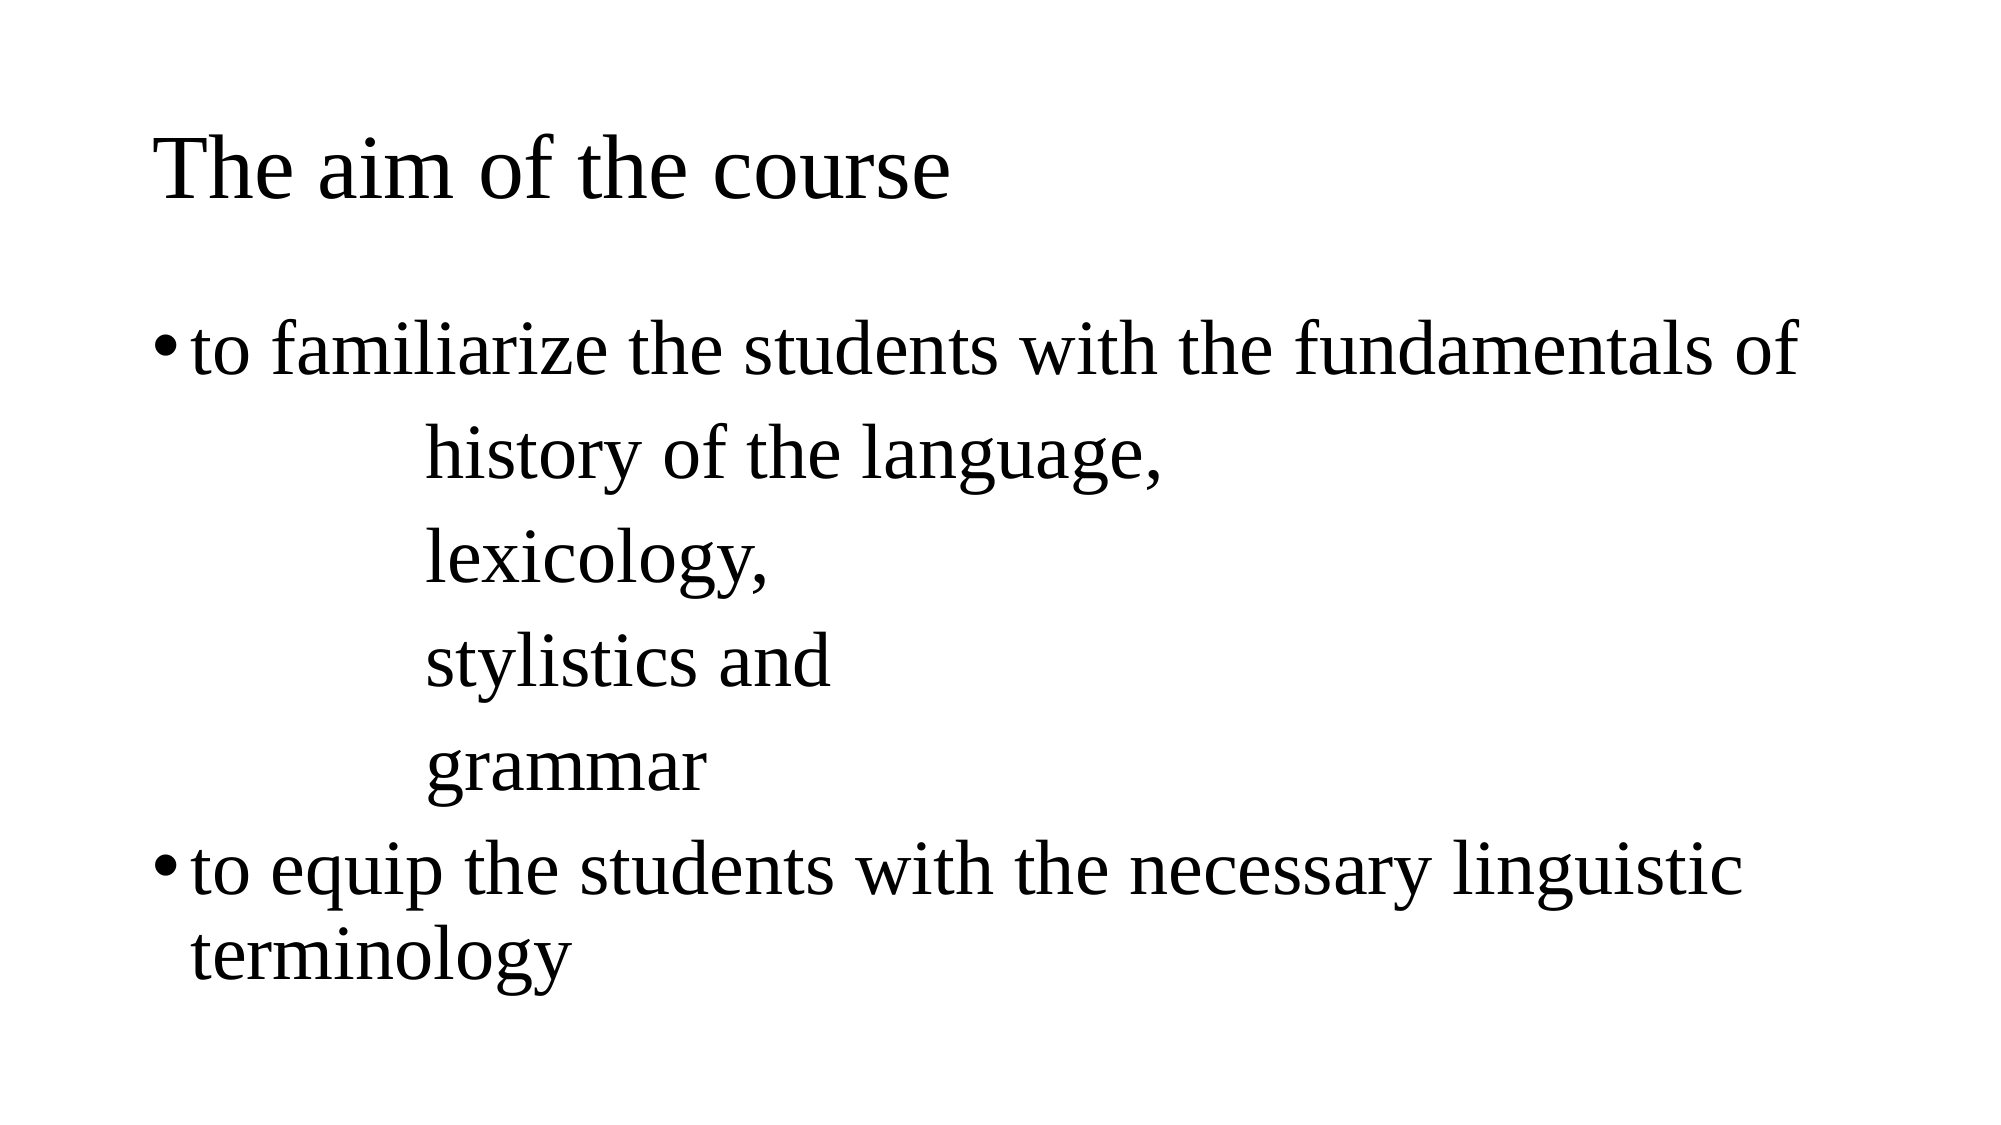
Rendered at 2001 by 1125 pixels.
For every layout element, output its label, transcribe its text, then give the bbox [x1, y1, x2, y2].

list to familiarize the students with the fundamentals of history of the language, lexicology, stylistics and grammar to equip the students with the necessary linguistic terminology [137, 299, 1863, 1014]
title The aim of the course [137, 59, 1863, 278]
